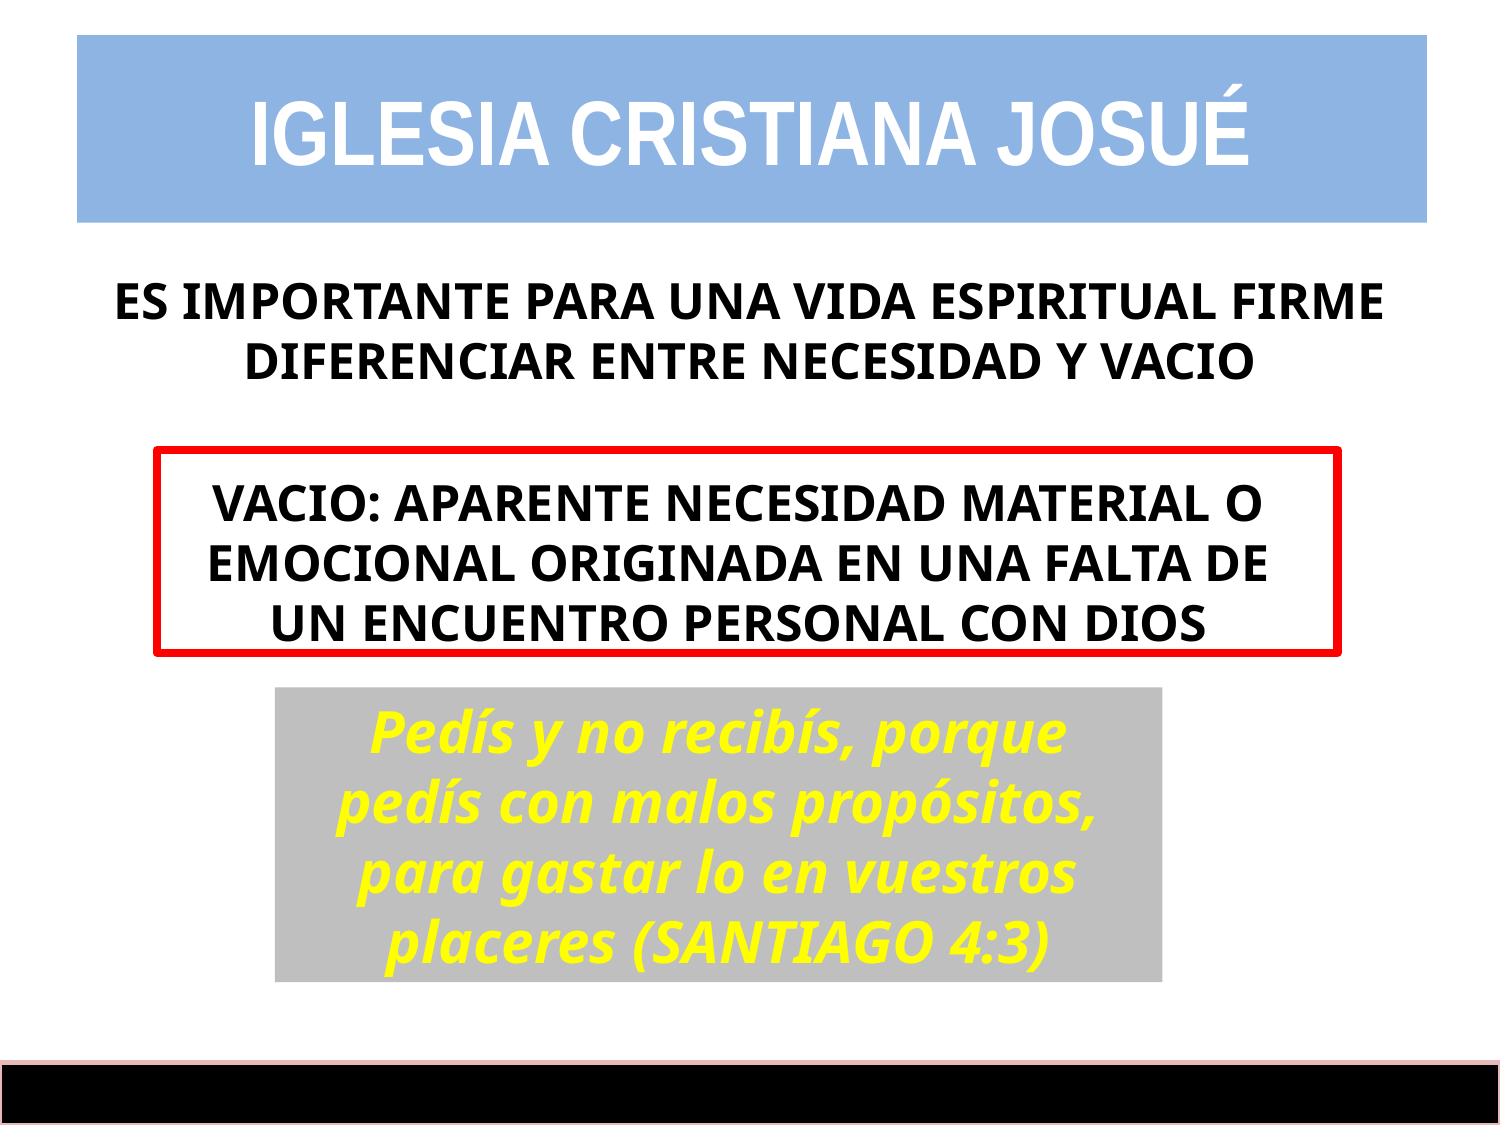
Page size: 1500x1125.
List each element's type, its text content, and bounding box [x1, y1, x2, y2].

text_box [0, 1060, 1500, 1125]
text_box VACIO: APARENTE NECESIDAD MATERIAL O EMOCIONAL ORIGINADA EN UNA FALTA DE UN ENCUENTRO PERSONAL CON DIOS [157, 655, 1320, 659]
text_box [155, 448, 1340, 655]
text_box Pedís y no recibís, porque pedís con malos propósitos, para gastar lo en vuestros placeres (SANTIAGO 4:3) [274, 687, 1163, 983]
text_box IGLESIA CRISTIANA JOSUÉ [77, 35, 1427, 223]
text_box ES IMPORTANTE PARA UNA VIDA ESPIRITUAL FIRME DIFERENCIAR ENTRE NECESIDAD Y VACIO [74, 262, 1425, 398]
